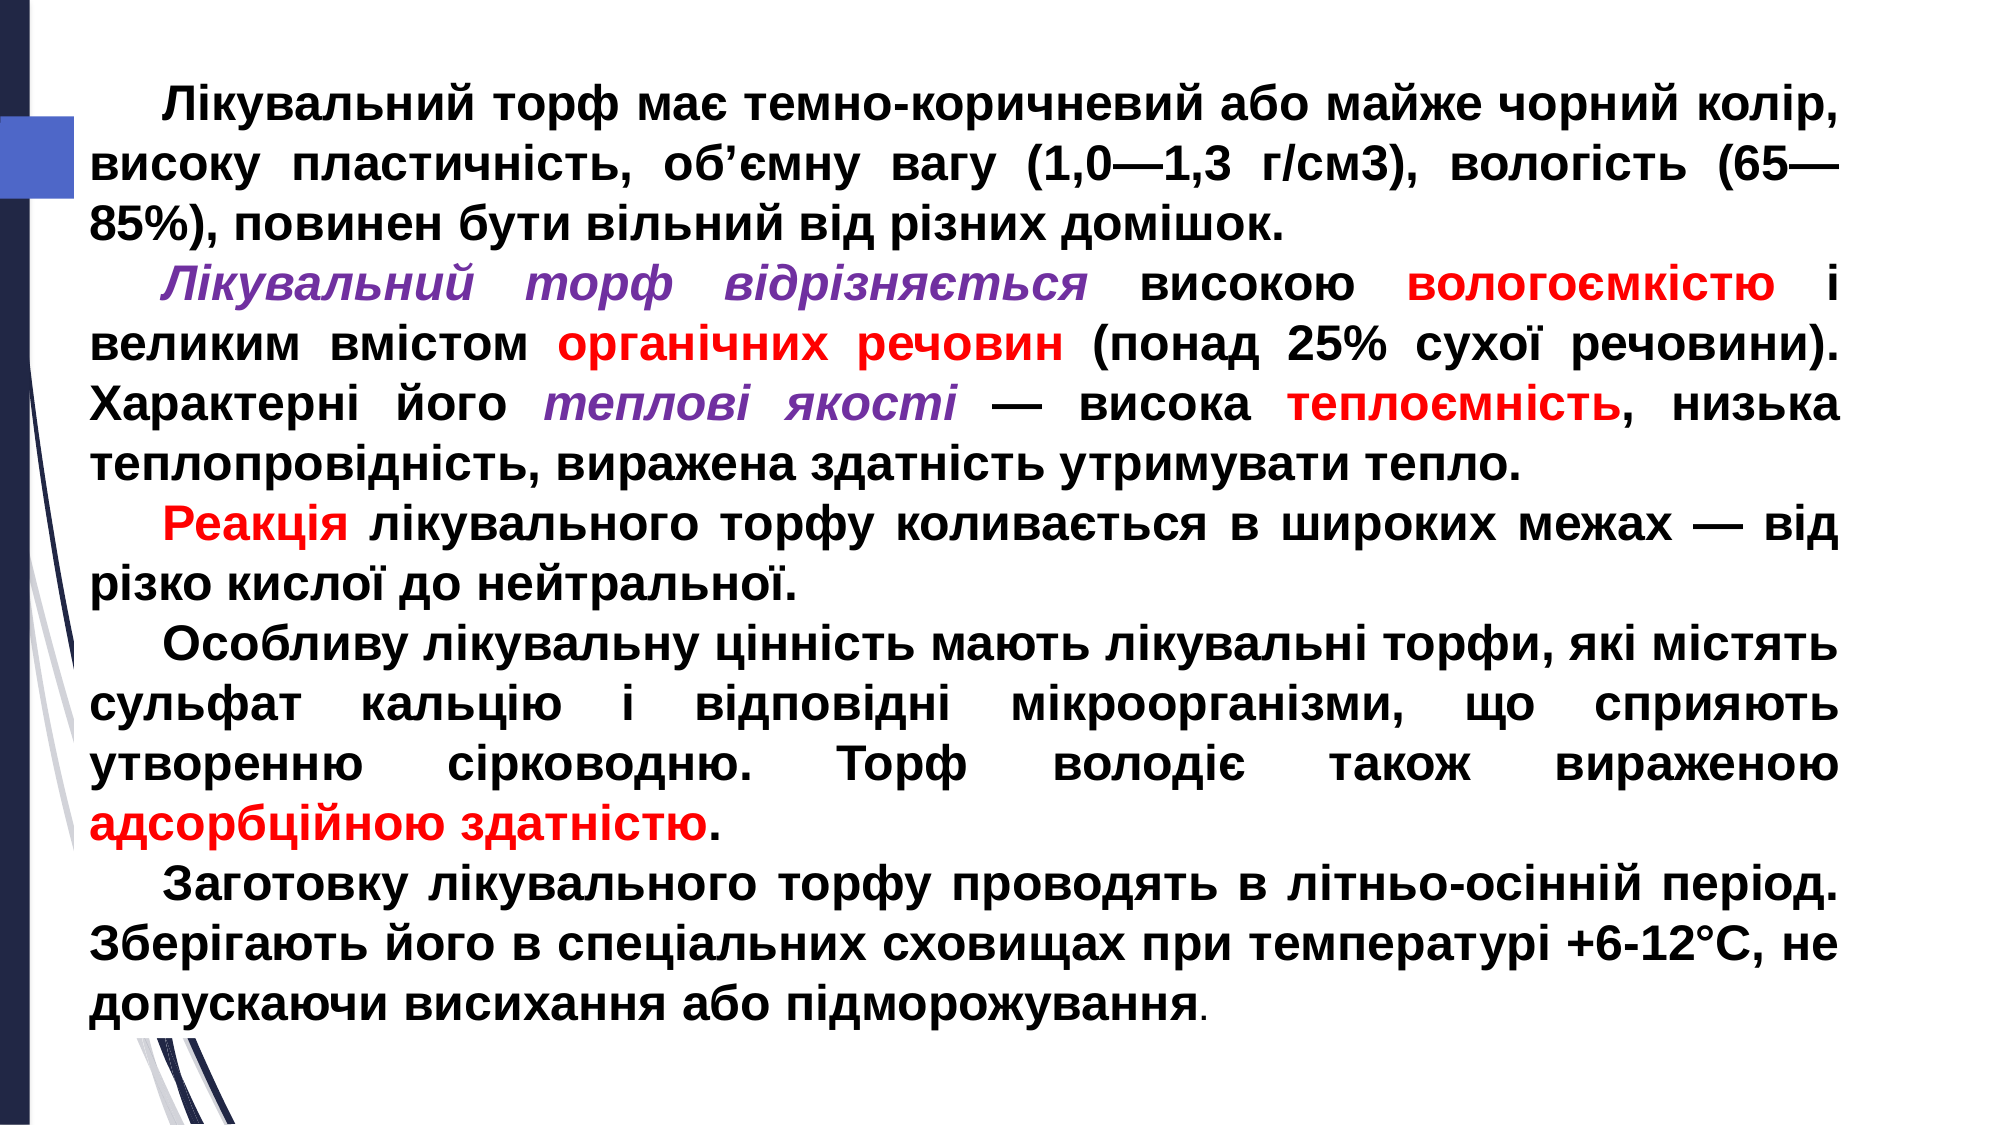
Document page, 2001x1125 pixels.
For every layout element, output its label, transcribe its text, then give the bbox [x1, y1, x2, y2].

text_box Лікувальний торф має темно-коричневий або майже чорний колір, високу пластичність, об’ємну вагу (1,0—1,3 г/см3), вологість (65—85%), повинен бути вільний від різних домішок. Лікувальний торф відрізняється високою вологоємкістю і великим вмістом органічних речовин (понад 25% сухої речовини). Характерні його теплові якості — висока теплоємність, низька теплопровідність, виражена здатність утримувати тепло. Реакція лікувального торфу коливається в широких межах — від різко кислої до нейтральної. Особливу лікувальну цінність мають лікувальні торфи, які містять сульфат кальцію і відповідні мікроорганізми, що сприяють утворенню сірководню. Торф володіє також вираженою адсорбційною здатністю. Заготовку лікувального торфу проводять в літньо-осінній період. Зберігають його в спеціальних сховищах при температурі +6-12°С, не допускаючи висихання або підморожування. [74, 63, 1856, 1039]
